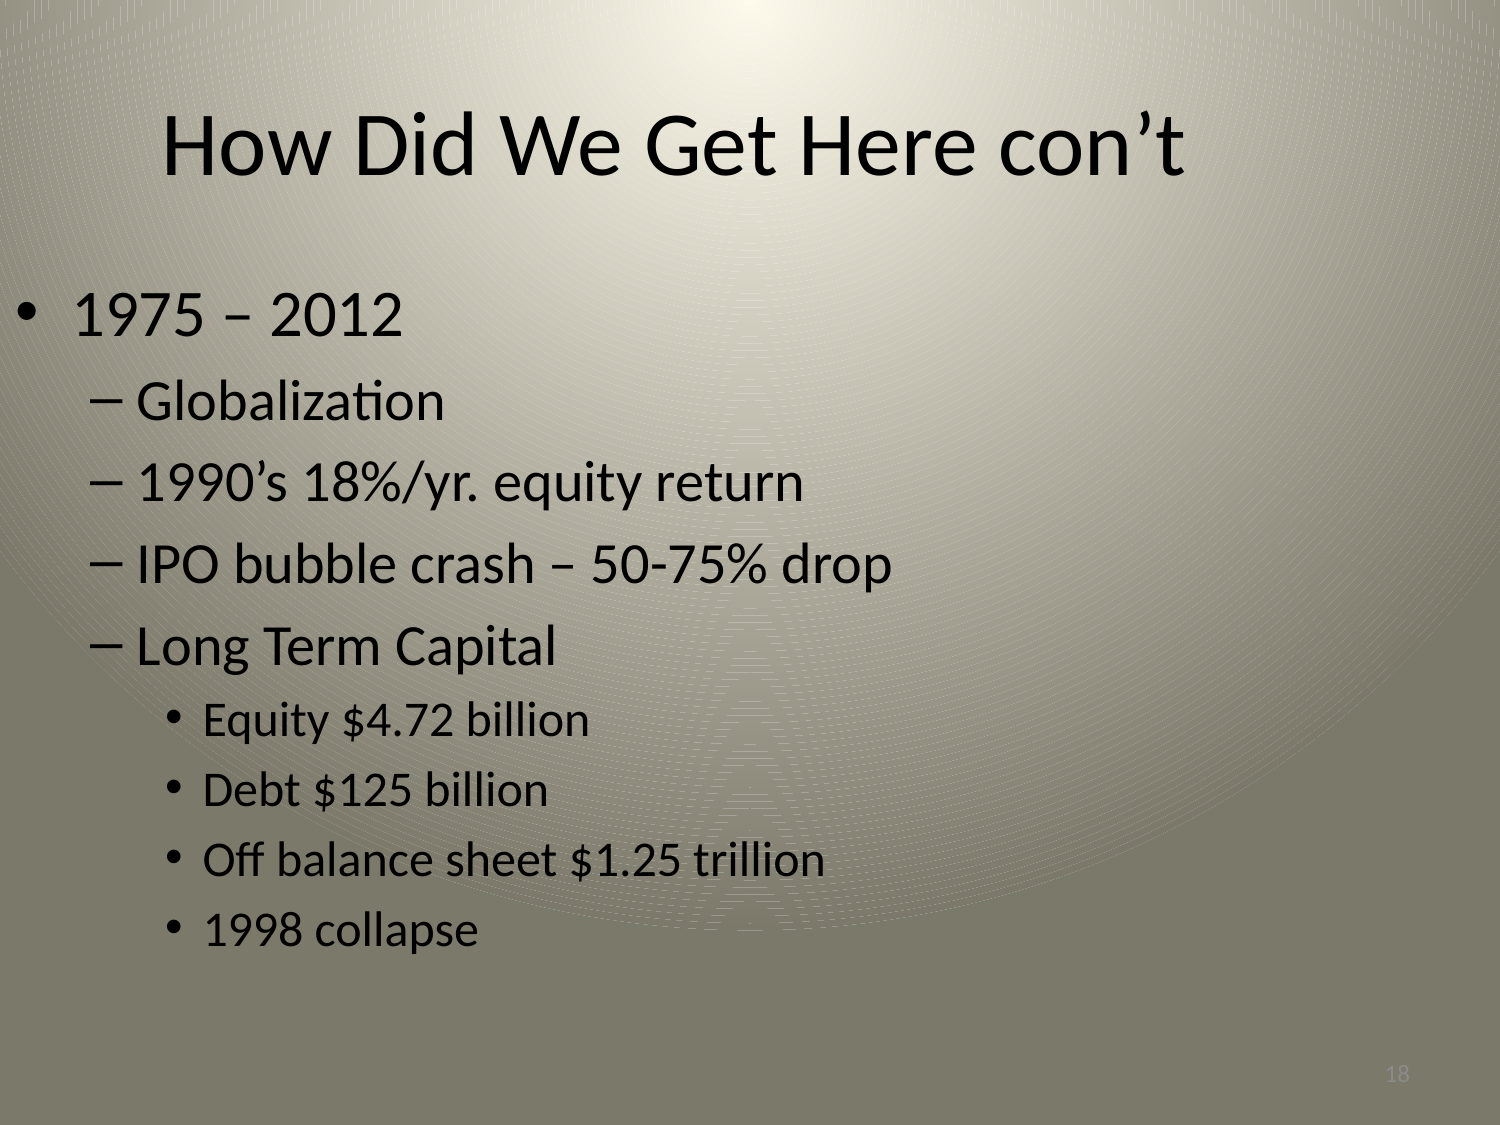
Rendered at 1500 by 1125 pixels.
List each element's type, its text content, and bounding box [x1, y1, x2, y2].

title How Did We Get Here con’t [0, 45, 1350, 233]
slide_number 18 [1074, 1042, 1425, 1103]
list 1975 – 2012 Globalization 1990’s 18%/yr. equity return IPO bubble crash – 50-75% drop Long Term Capital Equity $4.72 billion Debt $125 billion Off balance sheet $1.25 trillion 1998 collapse [0, 262, 1350, 1005]
